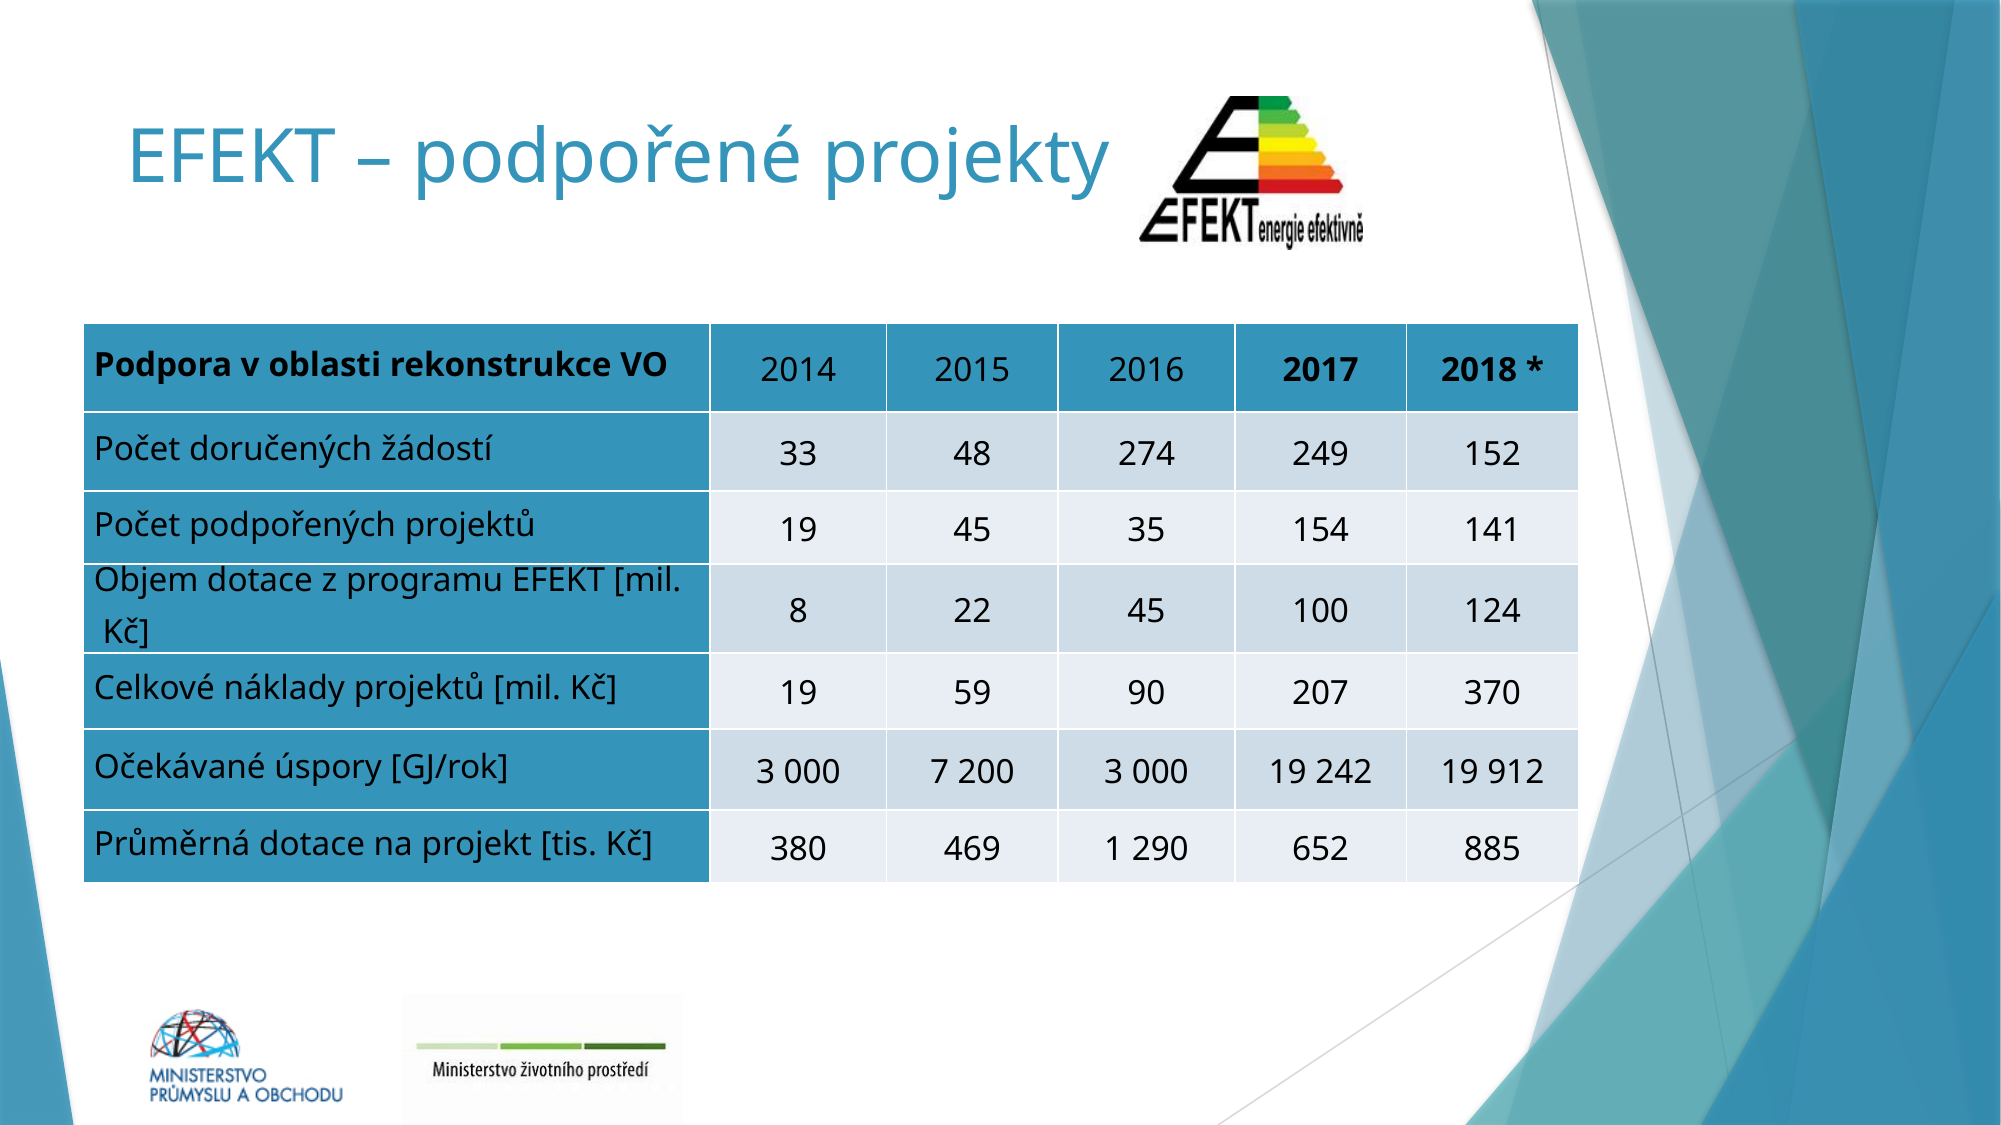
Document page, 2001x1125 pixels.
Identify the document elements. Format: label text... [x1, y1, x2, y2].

table_cell Průměrná dotace na projekt [tis. Kč] [84, 811, 709, 882]
table_header Podpora v oblasti rekonstrukce VO [84, 324, 709, 411]
table_cell Očekávané úspory [GJ/rok] [84, 730, 709, 809]
table_header 2015 [887, 324, 1057, 411]
table_cell 370 [1407, 654, 1578, 728]
table_cell 48 [887, 413, 1057, 490]
table_cell Počet doručených žádostí [84, 413, 709, 490]
table_cell 8 [711, 565, 886, 652]
table_cell 249 [1236, 413, 1406, 490]
table_cell 652 [1236, 811, 1406, 882]
table_cell 35 [1059, 492, 1234, 563]
table_cell 380 [711, 811, 886, 882]
table_cell 3 000 [1059, 730, 1234, 809]
table_cell 154 [1236, 492, 1406, 563]
table_cell 45 [1059, 565, 1234, 652]
table_cell 141 [1407, 492, 1578, 563]
table_cell 33 [711, 413, 886, 490]
table_cell 274 [1059, 413, 1234, 490]
table_cell 19 [711, 492, 886, 563]
table_cell 3 000 [711, 730, 886, 809]
table_cell 885 [1407, 811, 1578, 882]
table_cell 19 [711, 654, 886, 728]
table_cell 90 [1059, 654, 1234, 728]
table_cell 45 [887, 492, 1057, 563]
table_cell 469 [887, 811, 1057, 882]
table_cell Celkové náklady projektů [mil. Kč] [84, 654, 709, 728]
table_cell 7 200 [887, 730, 1057, 809]
table_cell Objem dotace z programu EFEKT [mil. Kč] [84, 565, 709, 652]
title EFEKT – podpořené projekty [111, 99, 1522, 317]
table_header 2018 * [1407, 324, 1578, 411]
table_header 2017 [1236, 324, 1406, 411]
table_cell 22 [887, 565, 1057, 652]
picture [1138, 95, 1364, 250]
picture [148, 1008, 345, 1103]
table_cell 19 912 [1407, 730, 1578, 809]
table_cell 1 290 [1059, 811, 1234, 882]
table_cell 207 [1236, 654, 1406, 728]
table_cell 59 [887, 654, 1057, 728]
table_cell 19 242 [1236, 730, 1406, 809]
table_header 2014 [711, 324, 886, 411]
table_cell 124 [1407, 565, 1578, 652]
table_cell Počet podpořených projektů [84, 492, 709, 563]
table_header 2016 [1059, 324, 1234, 411]
table_cell 152 [1407, 413, 1578, 490]
picture [402, 994, 684, 1125]
table_cell 100 [1236, 565, 1406, 652]
